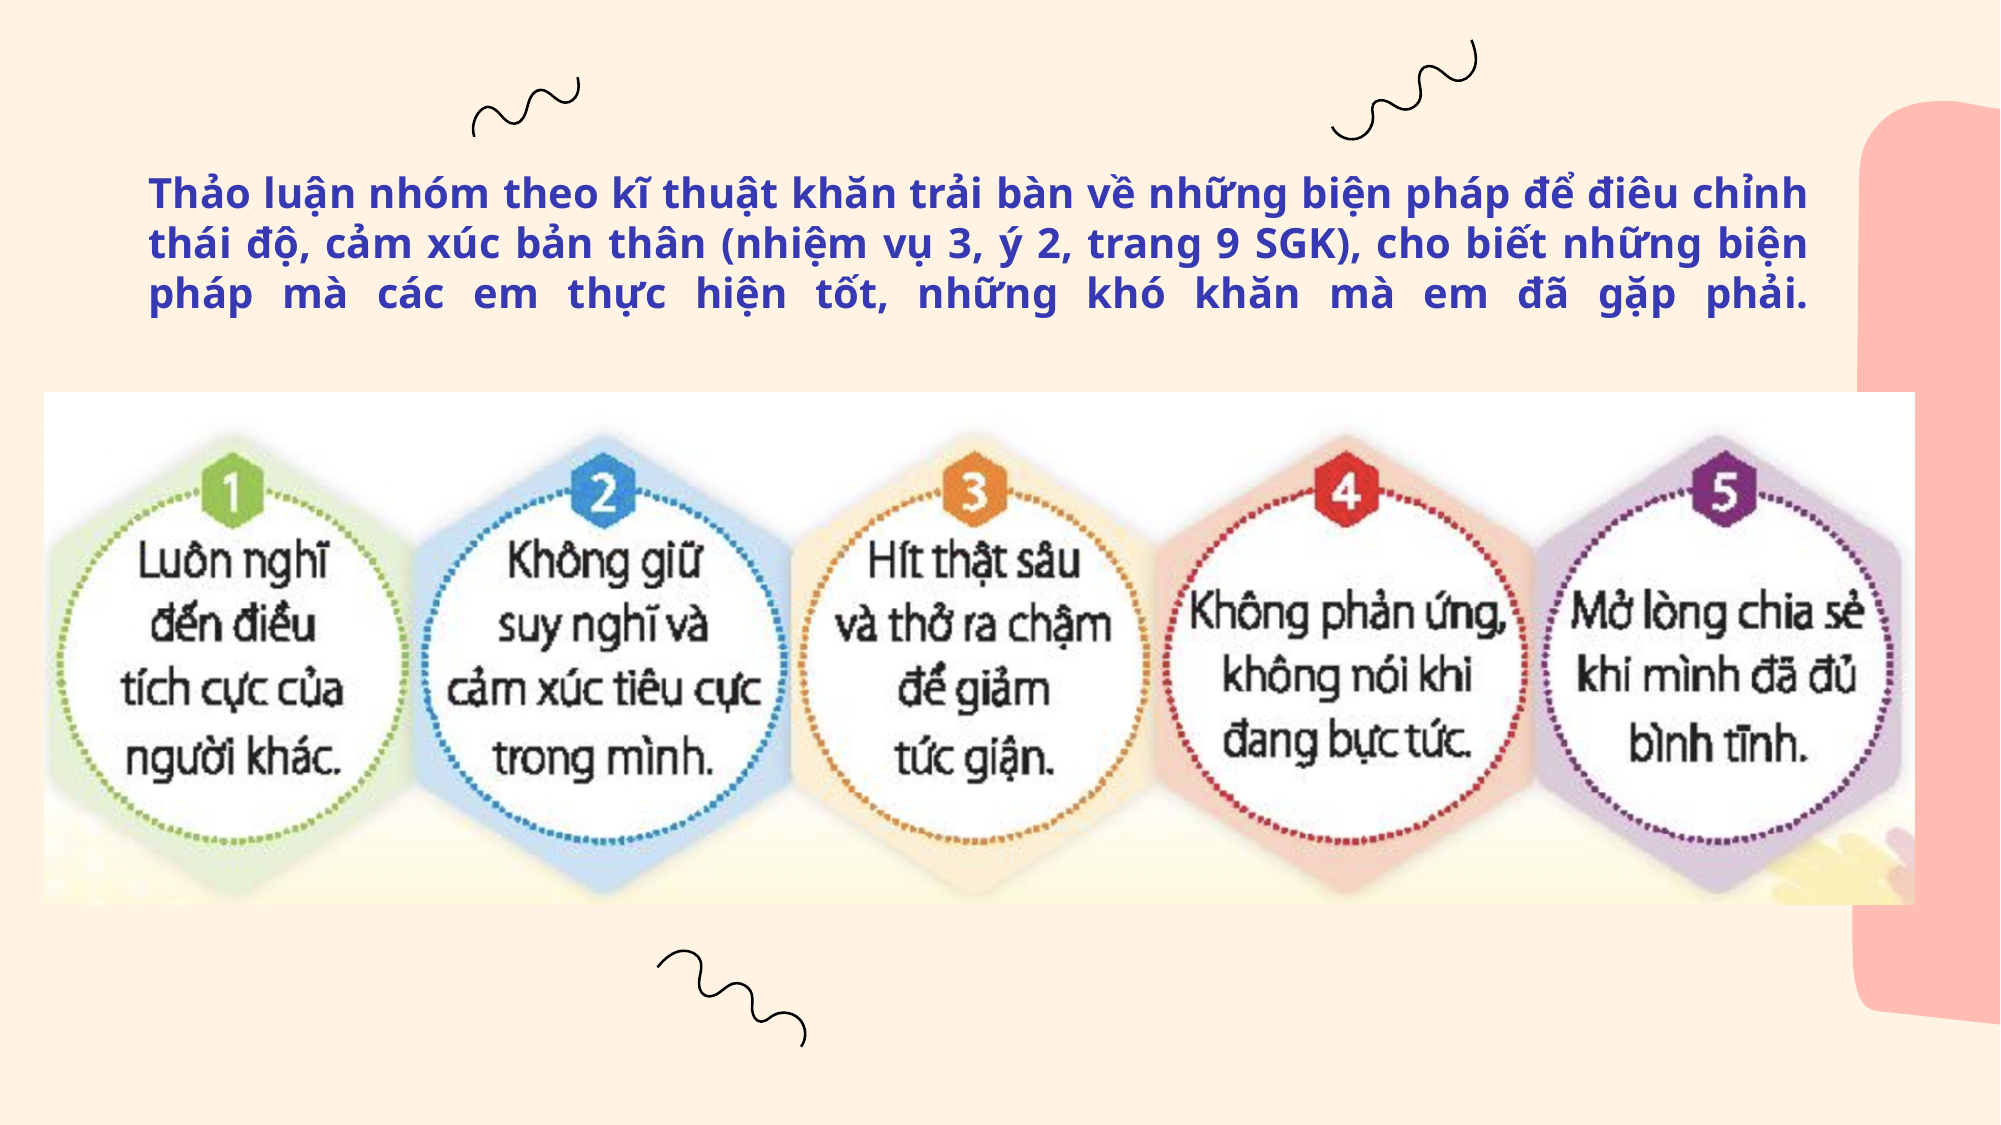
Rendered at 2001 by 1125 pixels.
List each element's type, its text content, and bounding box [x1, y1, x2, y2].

title Thảo luận nhóm theo kĩ thuật khăn trải bàn về những biện pháp để điêu chỉnh thái độ, cảm xúc bản thân (nhiệm vụ 3, ý 2, trang 9 SGK), cho biết những biện pháp mà các em thực hiện tốt, những khó khăn mà em đã gặp phải. [133, 169, 1826, 364]
picture [43, 392, 1916, 905]
